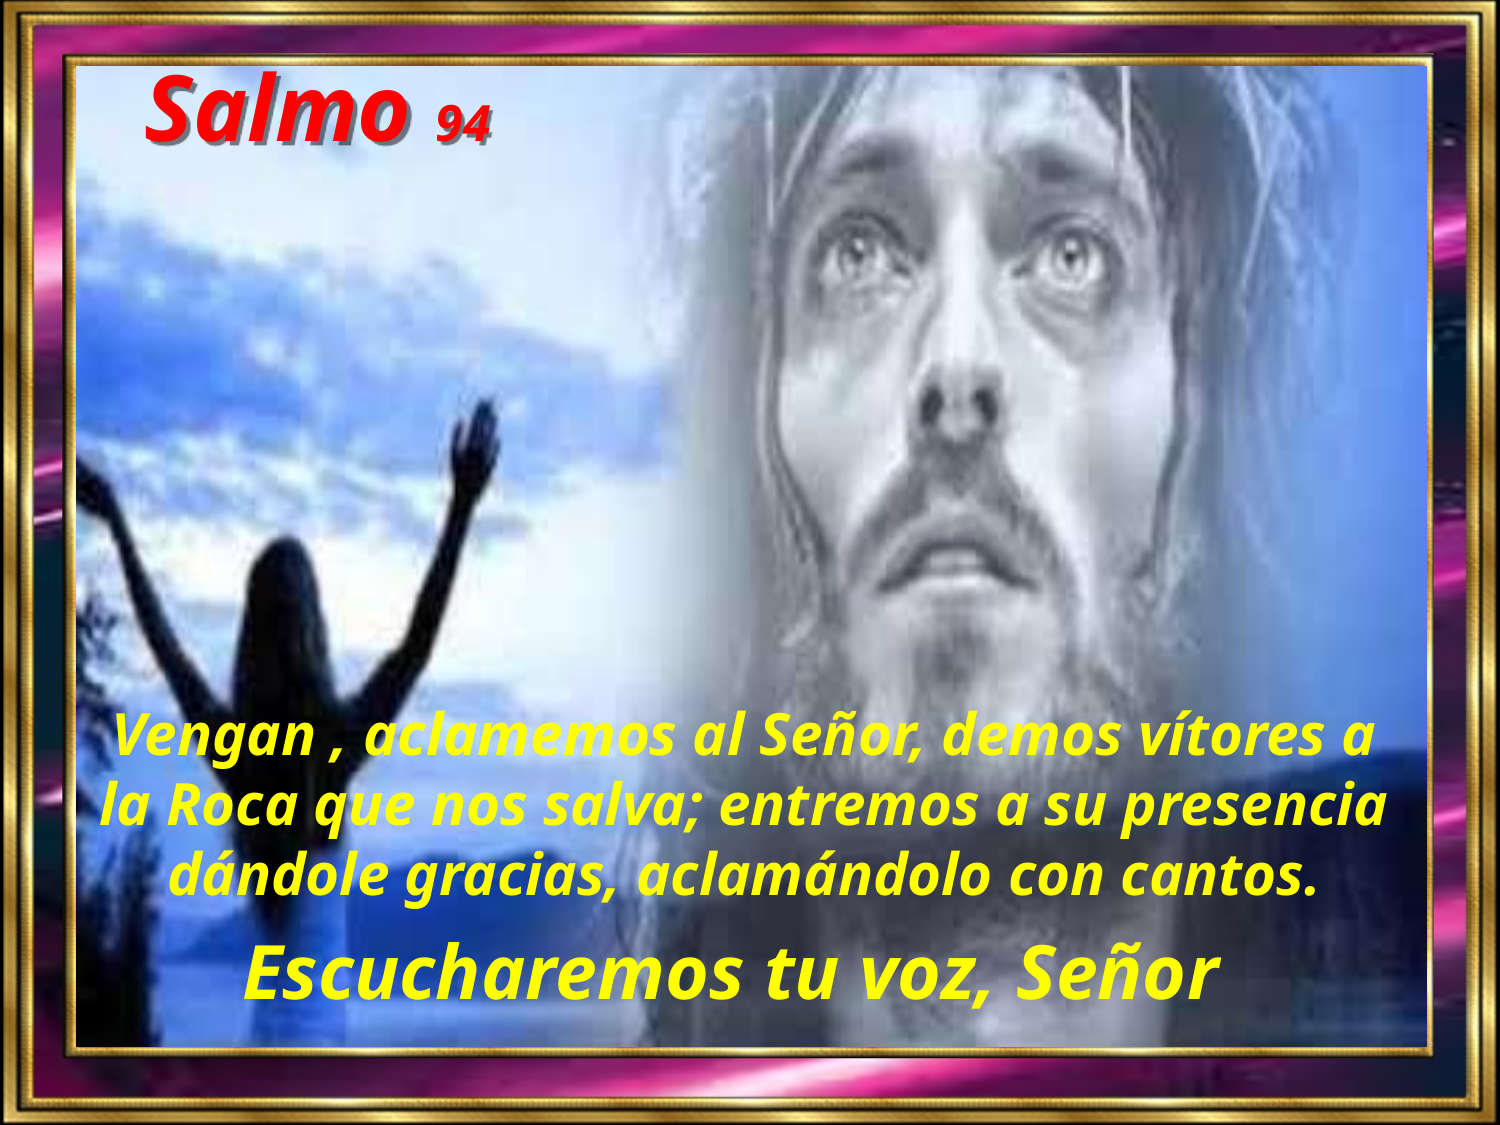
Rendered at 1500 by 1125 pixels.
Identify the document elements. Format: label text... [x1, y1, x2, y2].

picture [0, 0, 1500, 1125]
text_box Salmo 94 [106, 42, 519, 64]
